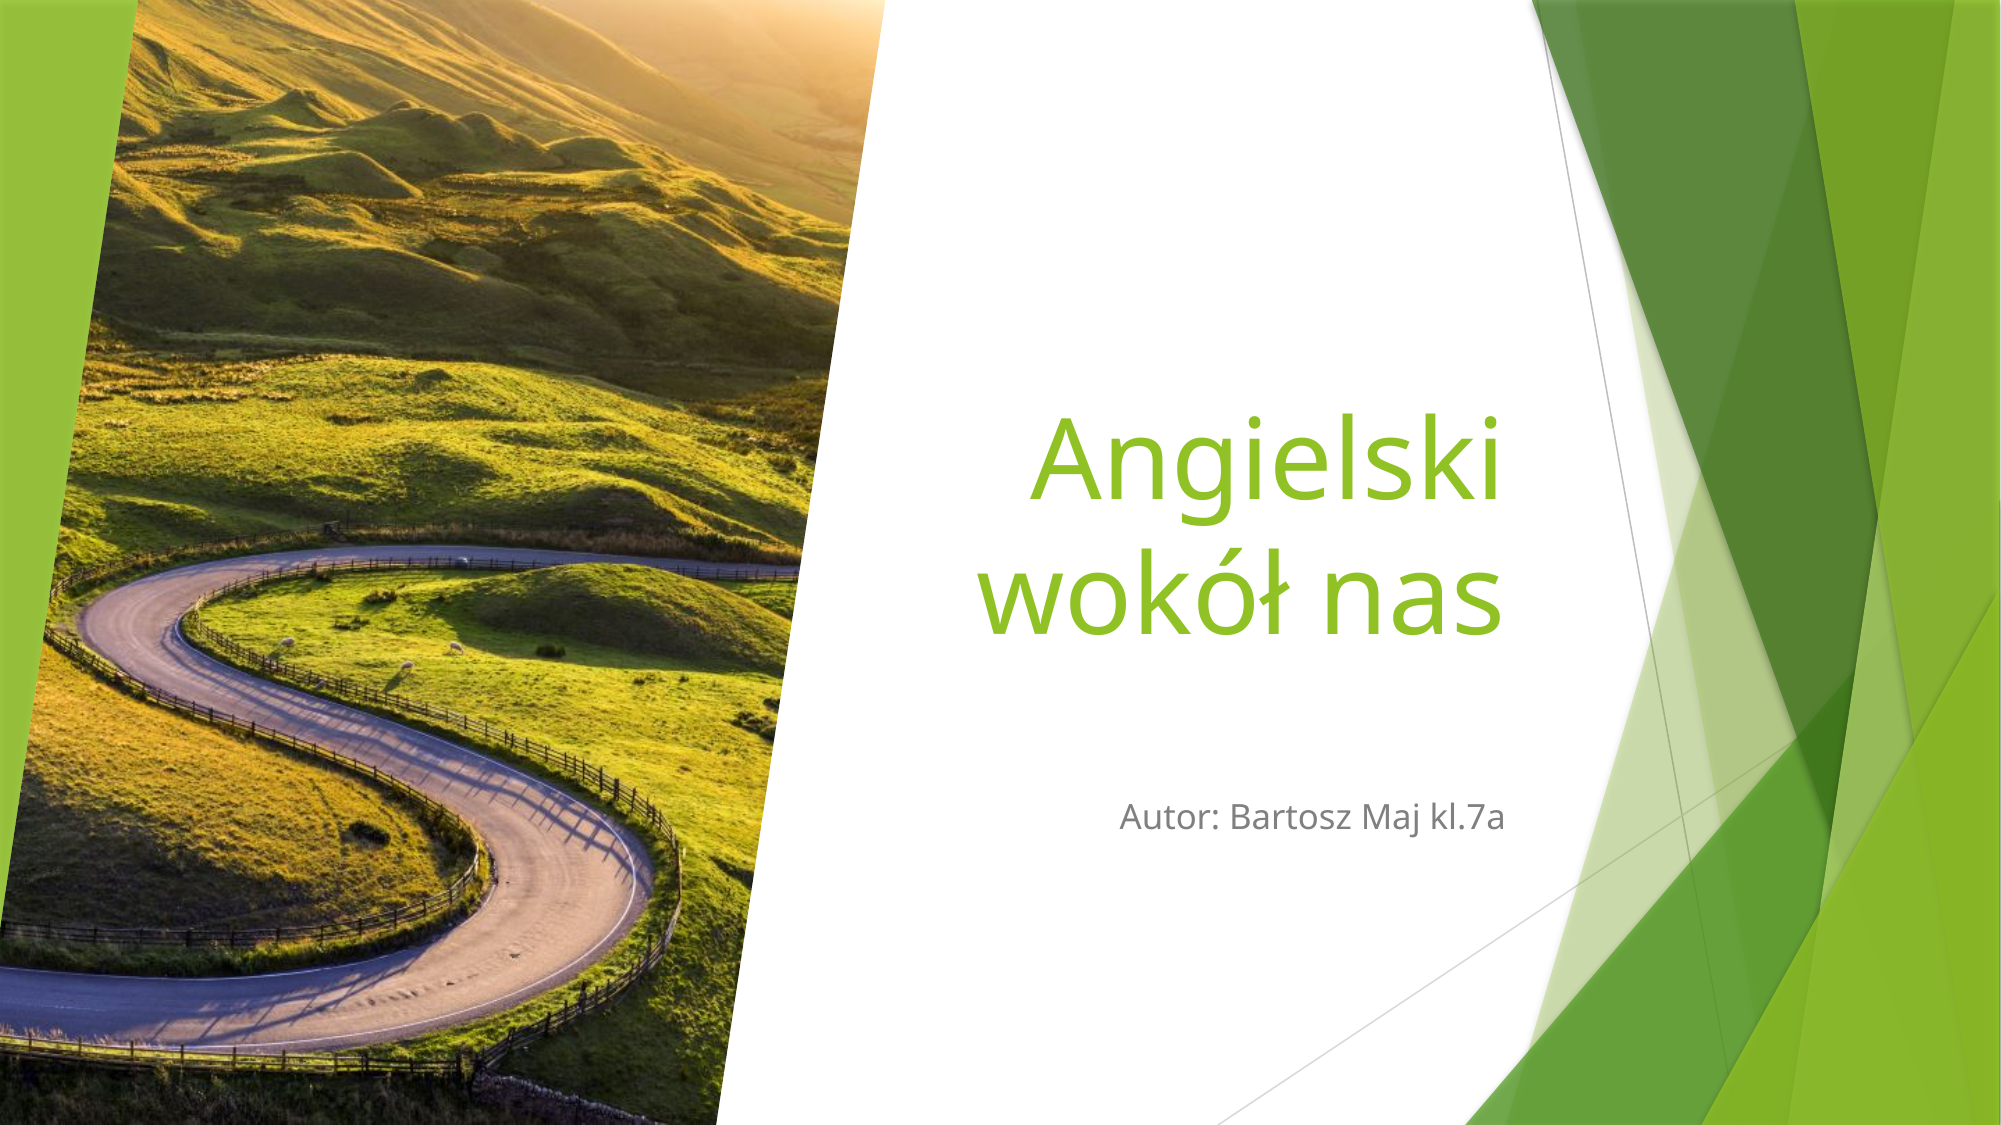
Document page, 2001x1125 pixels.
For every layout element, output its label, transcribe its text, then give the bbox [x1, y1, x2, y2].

picture [0, 0, 886, 1125]
title Angielski wokół nas [890, 275, 1521, 664]
subtitle Autor: Bartosz Maj kl.7a [890, 664, 1522, 845]
